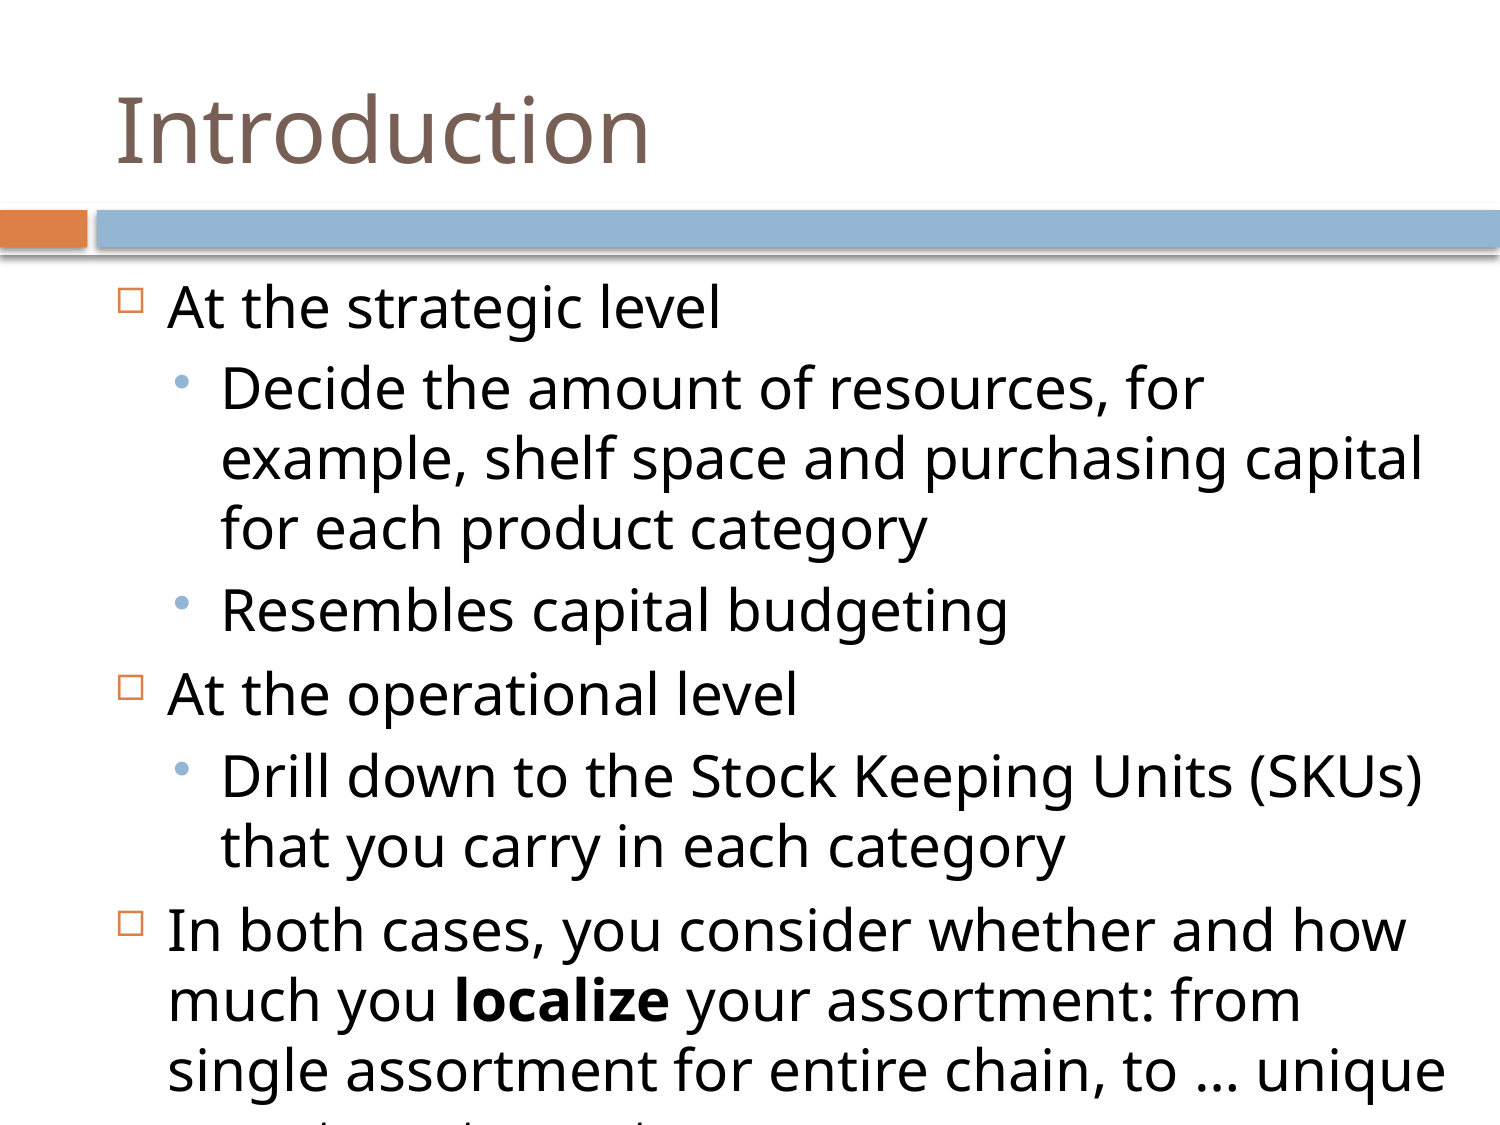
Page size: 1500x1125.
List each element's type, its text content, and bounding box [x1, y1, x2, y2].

title Introduction [100, 45, 1438, 209]
list At the strategic level Decide the amount of resources, for example, shelf space and purchasing capital for each product category Resembles capital budgeting At the operational level Drill down to the Stock Keeping Units (SKUs) that you carry in each category In both cases, you consider whether and how much you localize your assortment: from single assortment for entire chain, to … unique assortment per store [100, 262, 1471, 1000]
